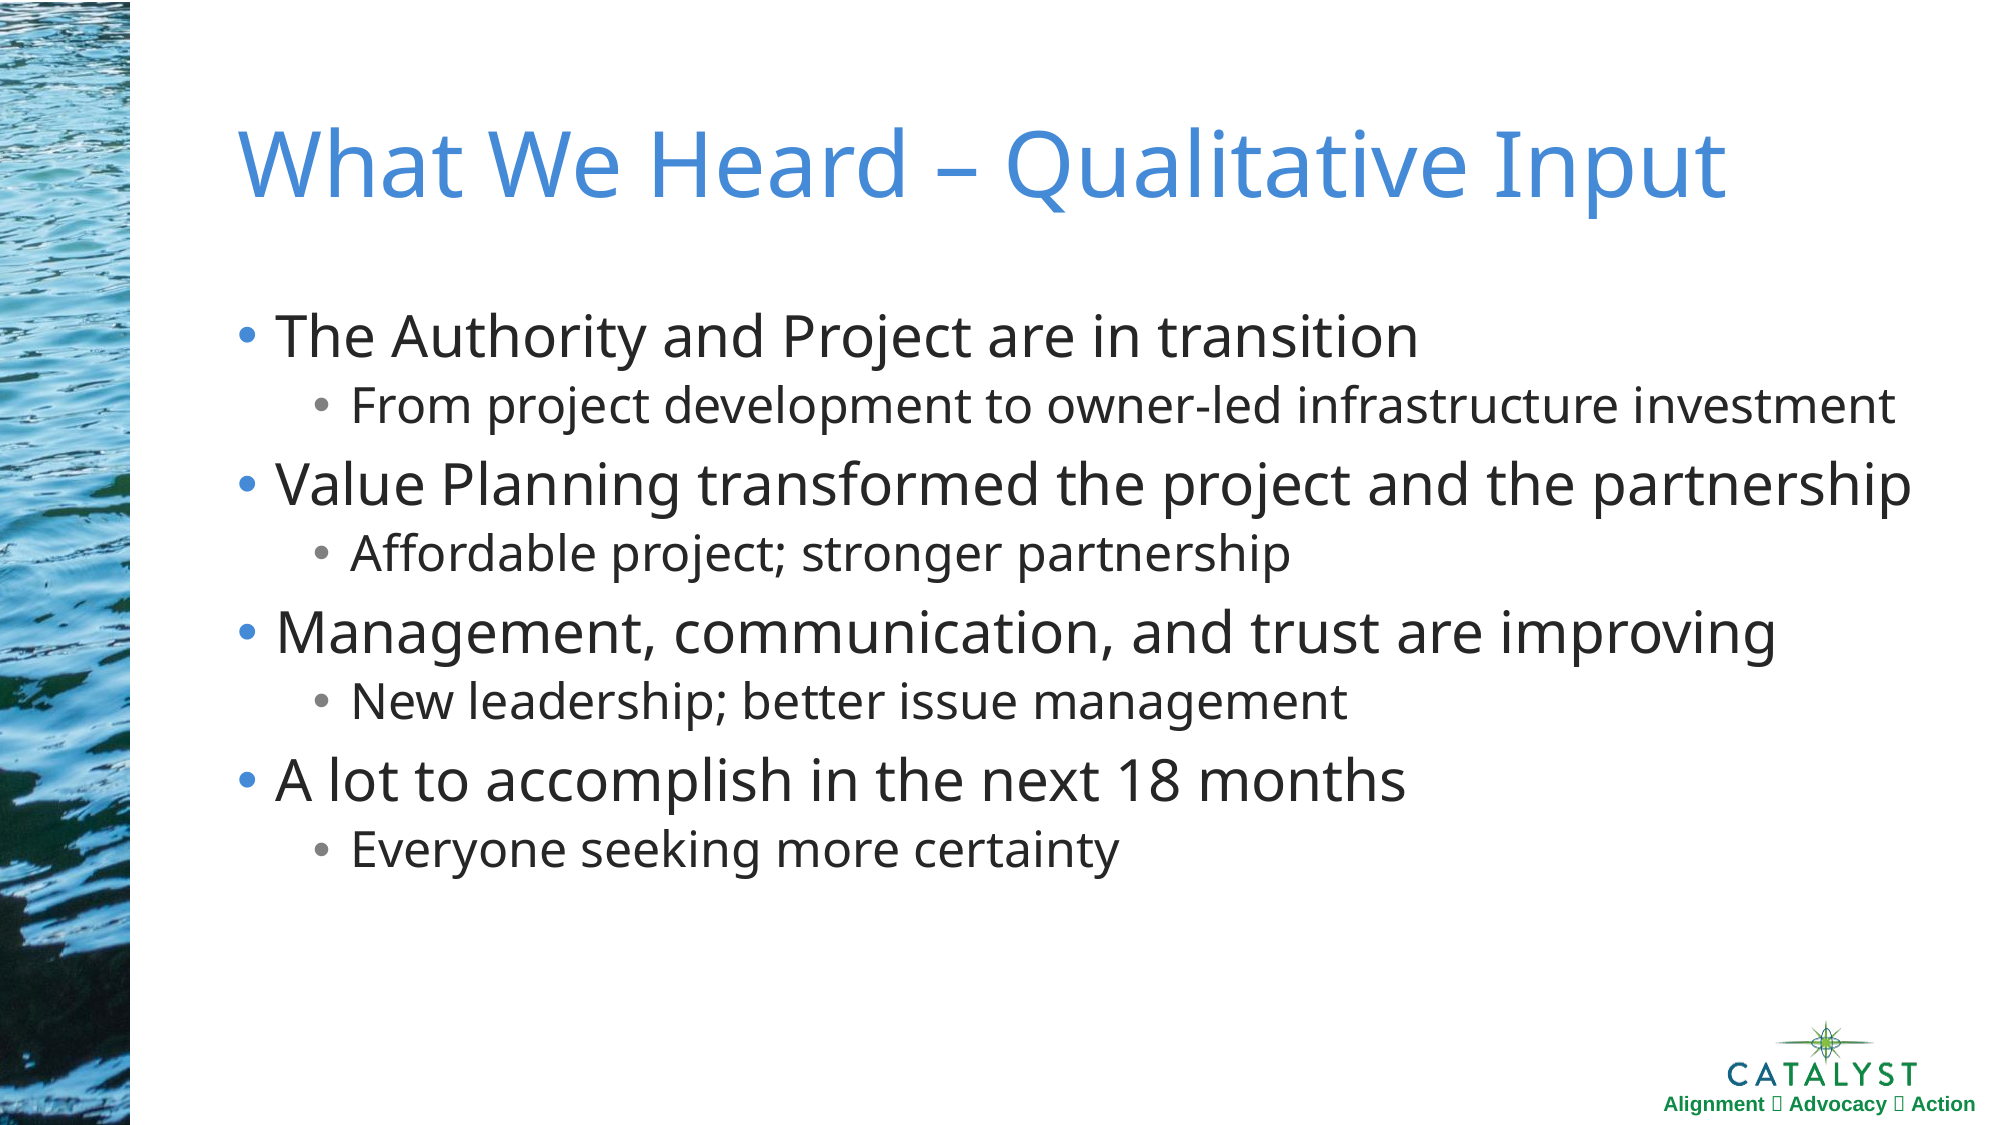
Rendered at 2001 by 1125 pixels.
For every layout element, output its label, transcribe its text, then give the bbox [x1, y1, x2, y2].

picture [1722, 1013, 1923, 1093]
title What We Heard – Qualitative Input [222, 111, 1948, 227]
list The Authority and Project are in transition From project development to owner-led infrastructure investment Value Planning transformed the project and the partnership Affordable project; stronger partnership Management, communication, and trust are improving New leadership; better issue management A lot to accomplish in the next 18 months Everyone seeking more certainty [222, 299, 1948, 912]
picture [0, 2, 130, 1125]
